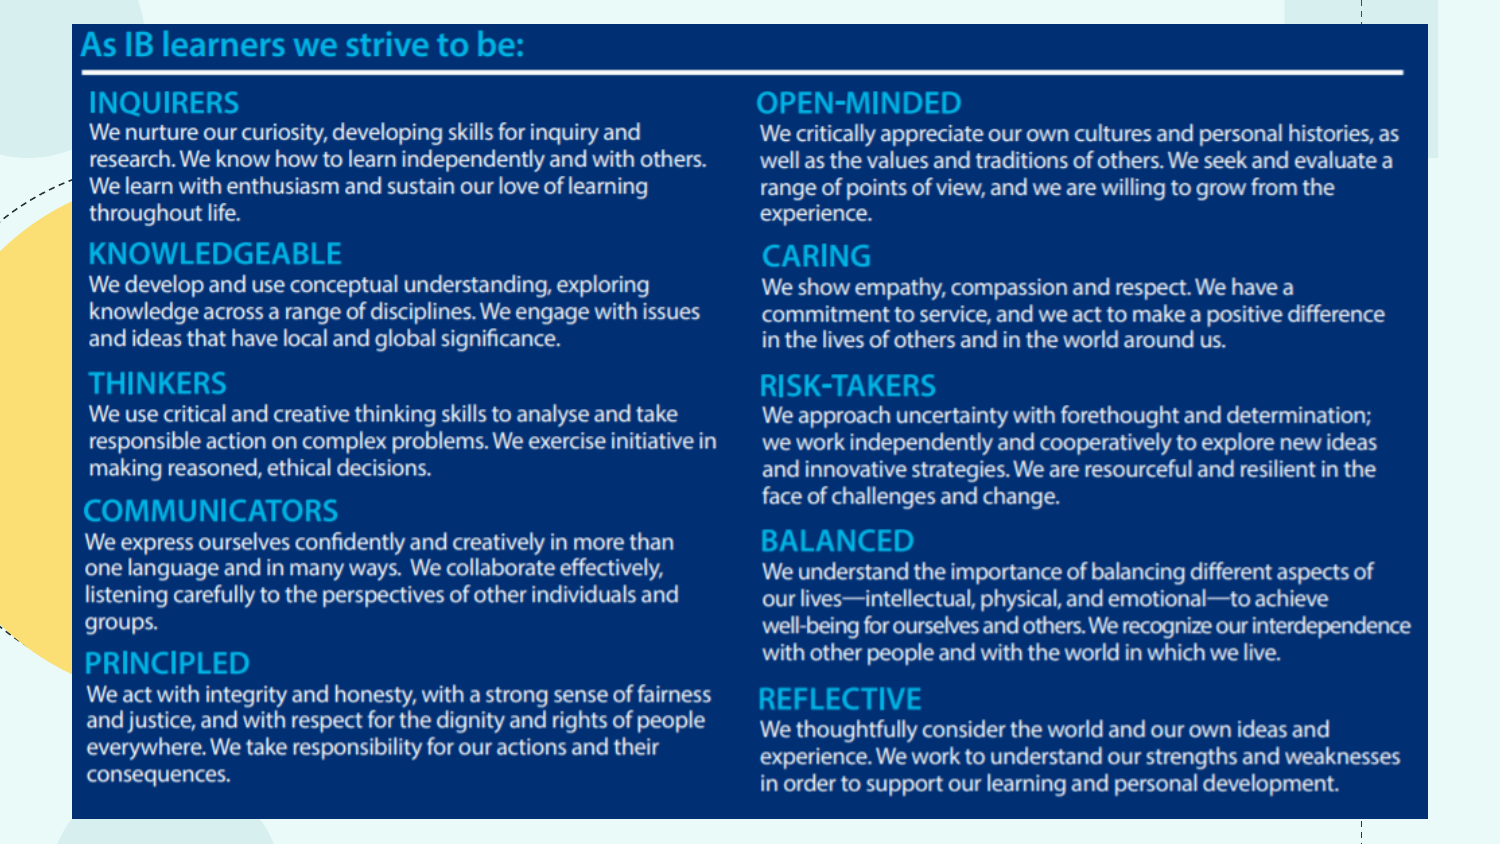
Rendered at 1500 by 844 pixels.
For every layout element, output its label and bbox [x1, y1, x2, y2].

picture [72, 24, 1428, 819]
